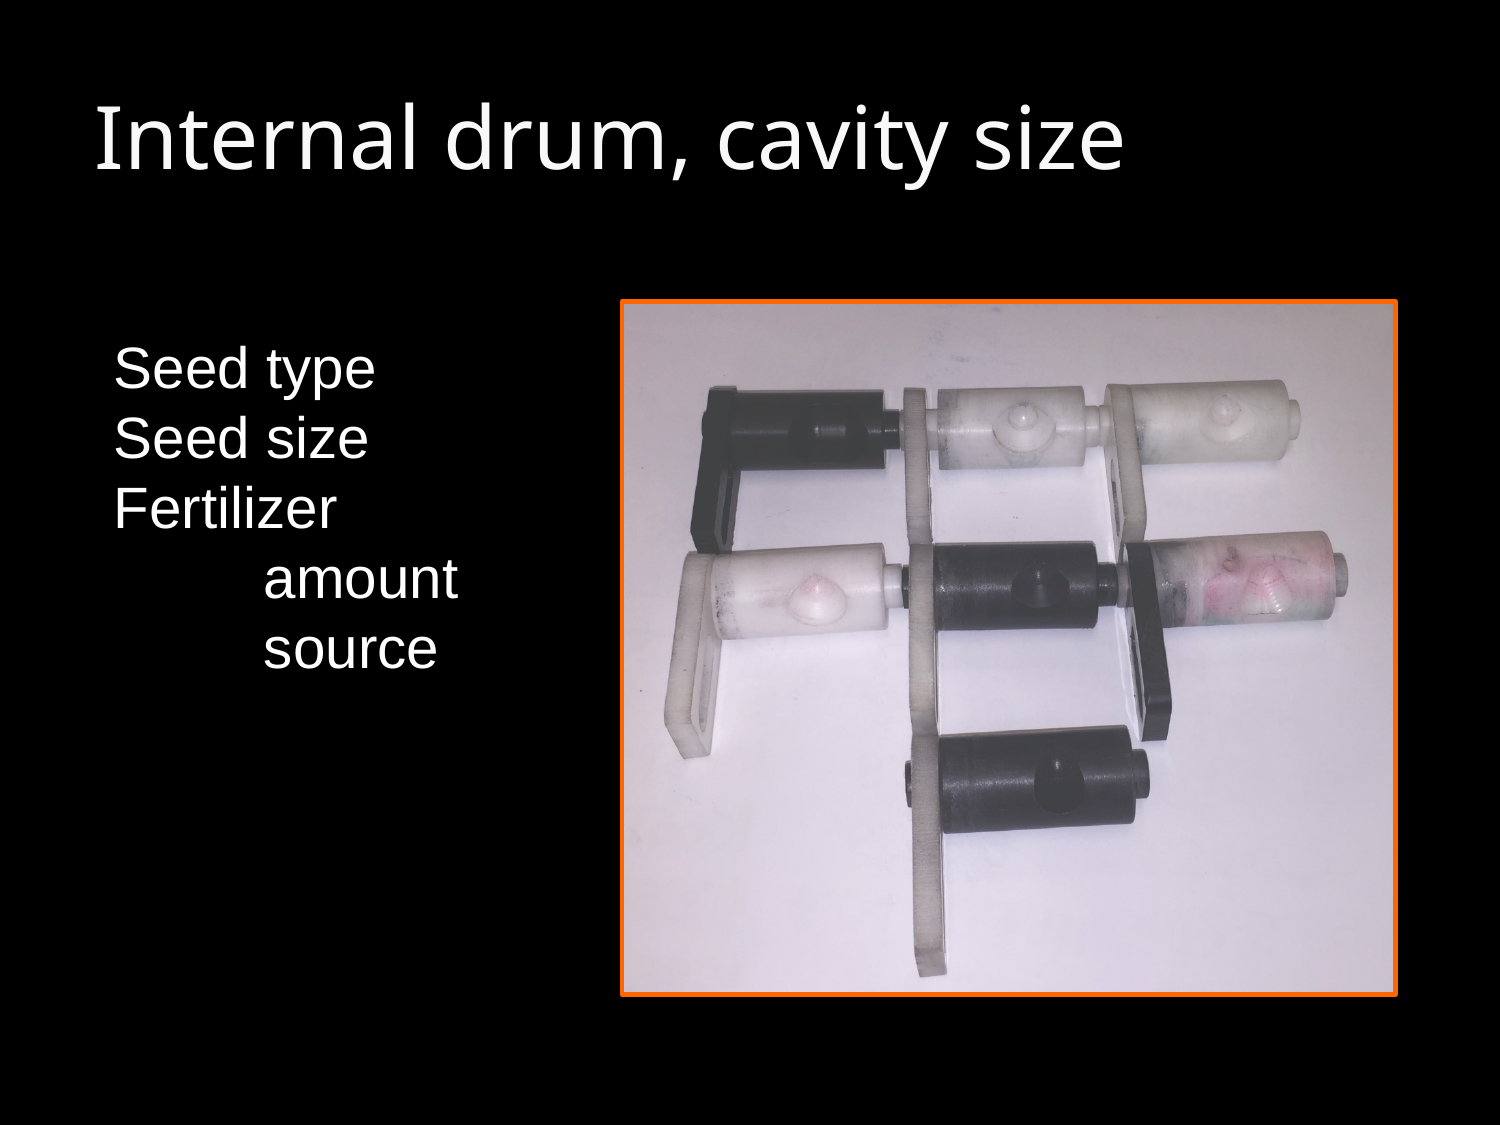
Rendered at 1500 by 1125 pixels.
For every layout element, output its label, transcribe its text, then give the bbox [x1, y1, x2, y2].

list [624, 303, 1394, 993]
text_box Seed type Seed size Fertilizer amount source [99, 323, 541, 828]
title Internal drum, cavity size [79, 74, 1237, 304]
